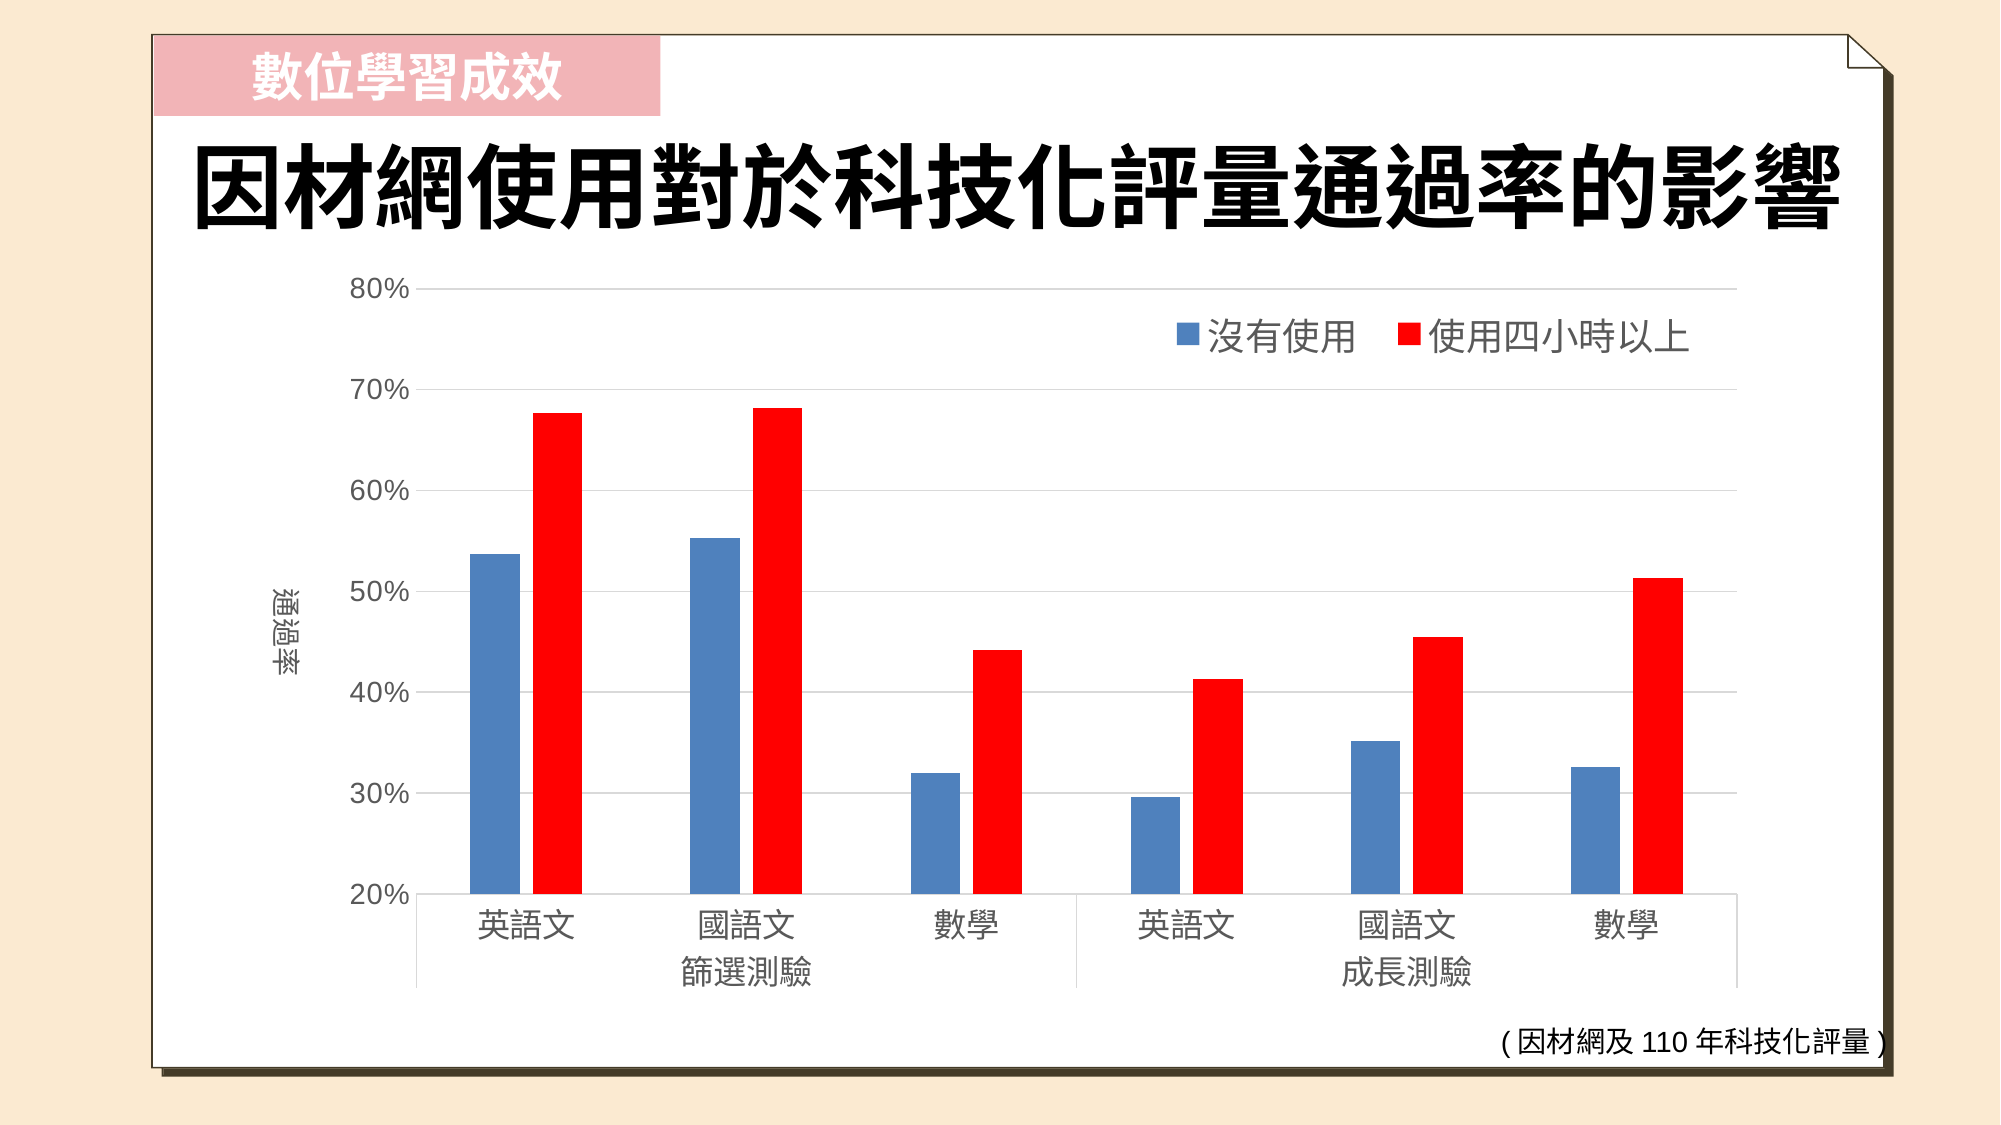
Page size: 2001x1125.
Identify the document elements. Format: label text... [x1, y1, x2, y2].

title 因材網使用對於科技化評量通過率的影響 [151, 27, 1884, 33]
chart [232, 255, 1768, 1092]
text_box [150, 33, 1894, 1077]
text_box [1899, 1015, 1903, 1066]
